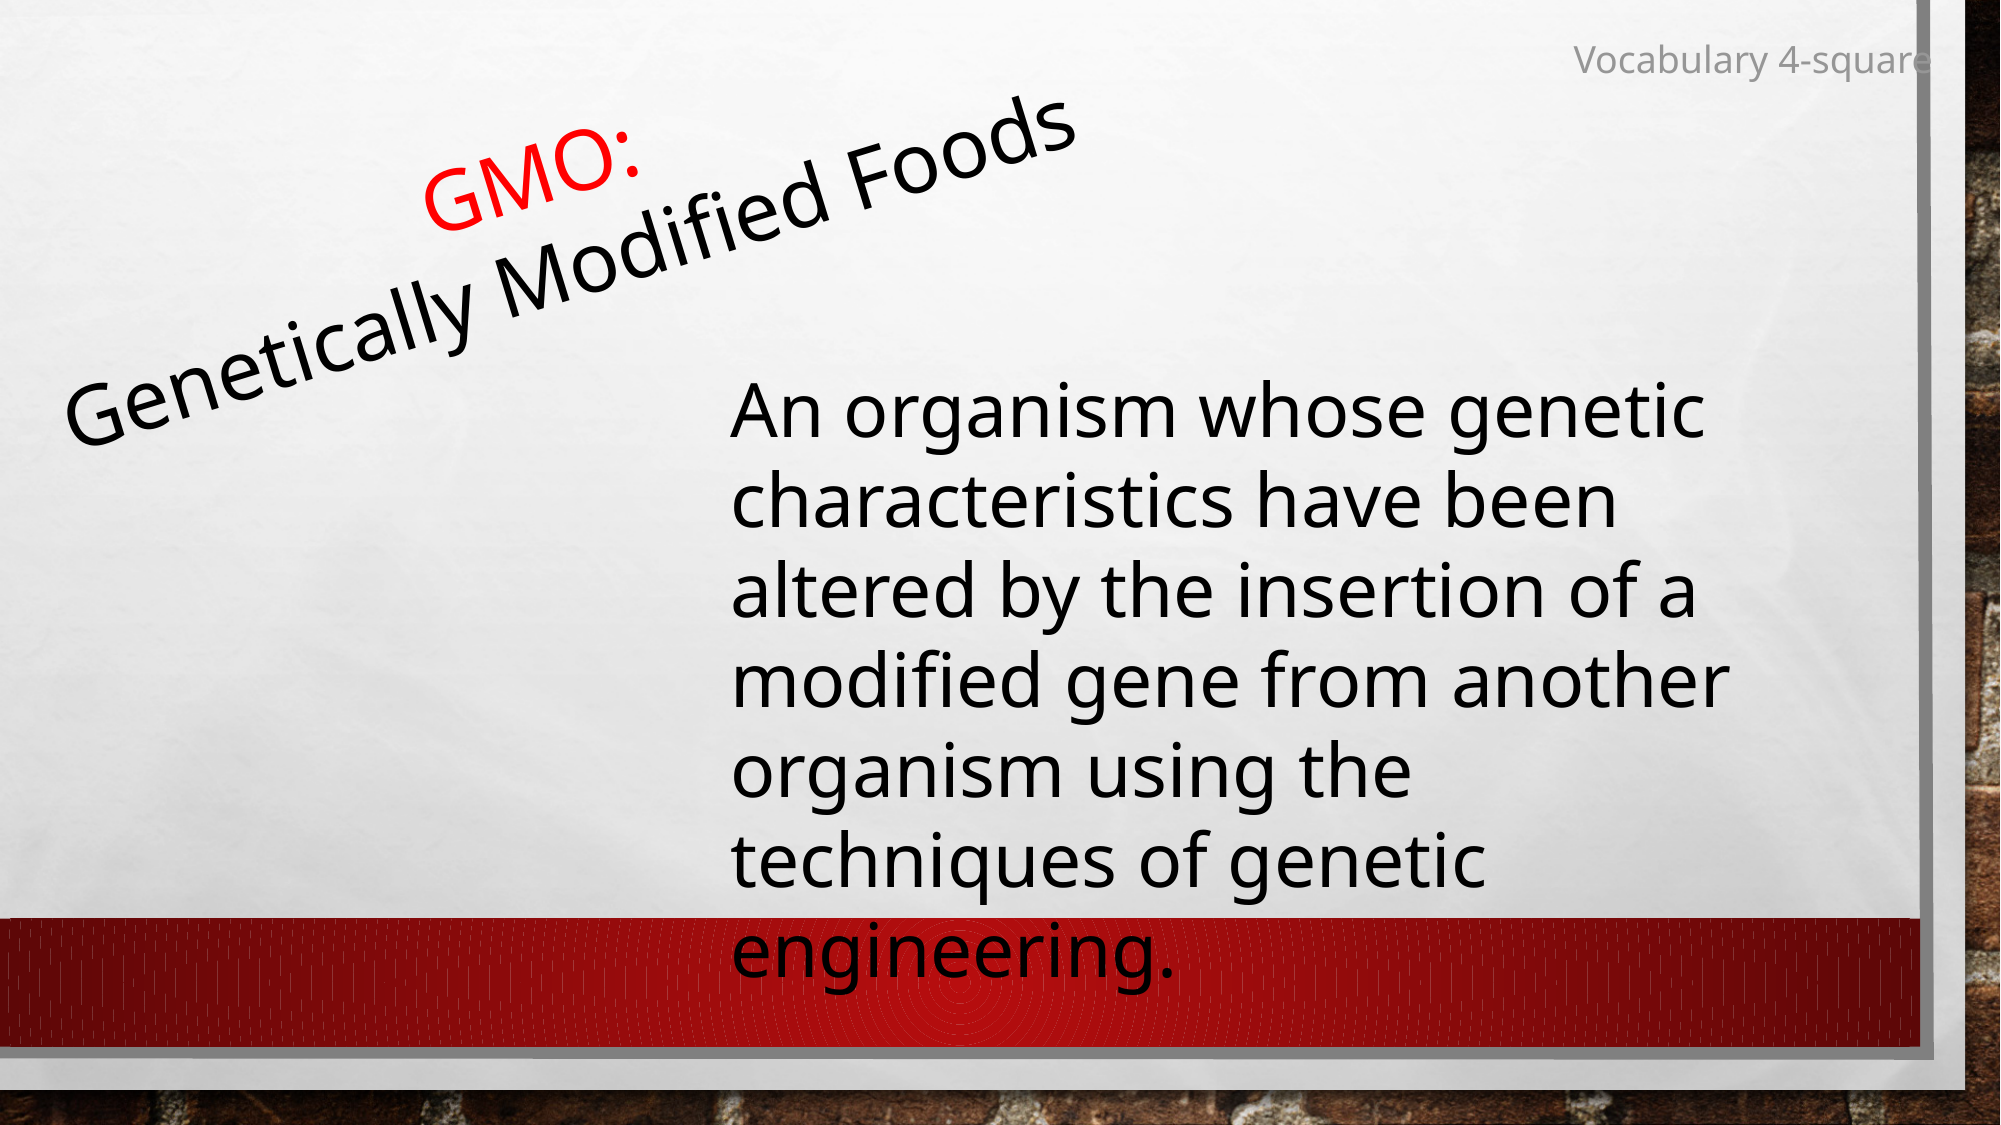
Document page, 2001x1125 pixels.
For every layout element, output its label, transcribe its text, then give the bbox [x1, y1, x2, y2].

text_box GMO: Genetically Modified Foods [3, 0, 1104, 481]
text_box An organism whose genetic characteristics have been altered by the insertion of a modified gene from another organism using the techniques of genetic engineering. [715, 354, 1809, 1000]
picture [0, 0, 2000, 1125]
text_box Vocabulary 4-square [1558, 28, 1950, 89]
